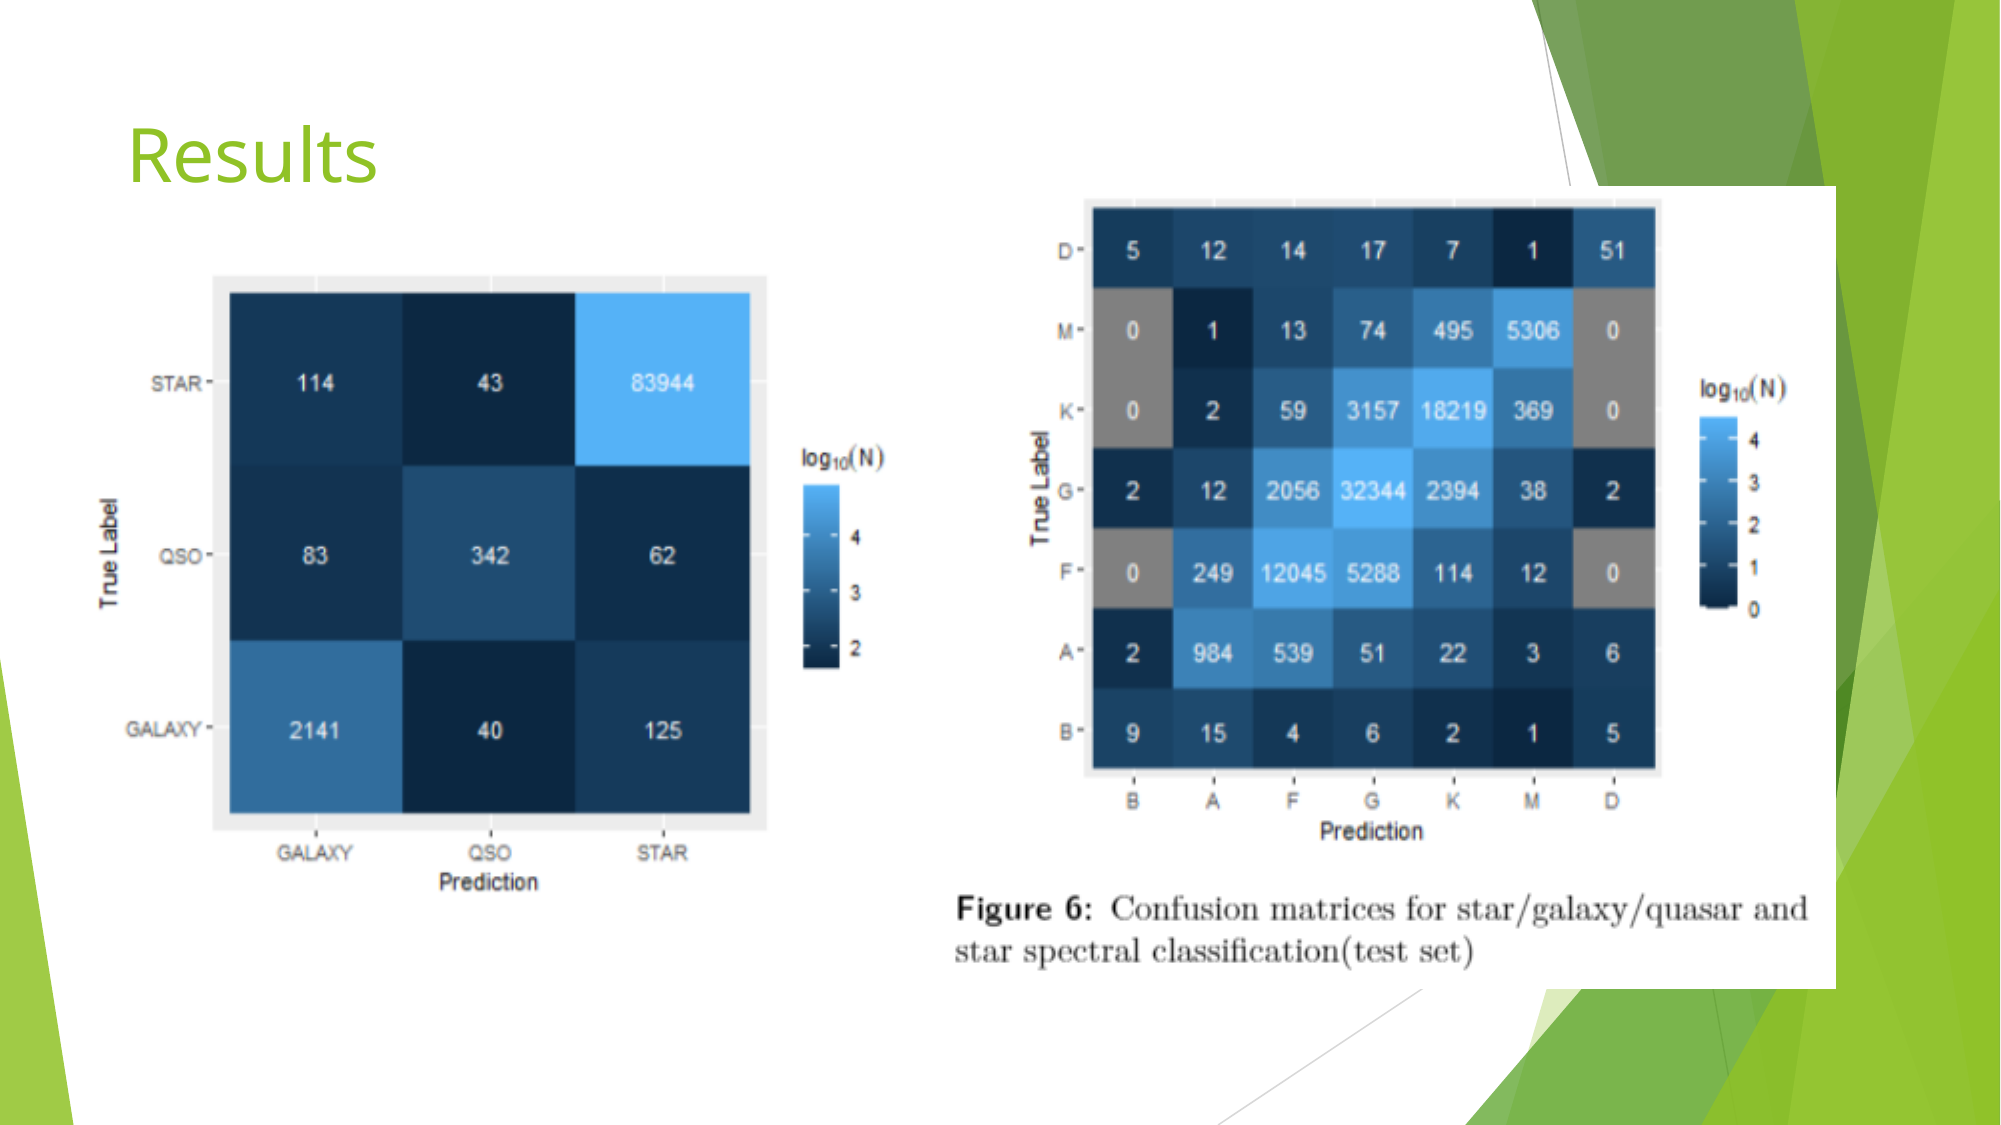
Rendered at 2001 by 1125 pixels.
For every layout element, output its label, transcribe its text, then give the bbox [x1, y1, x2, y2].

title Results [111, 99, 1522, 267]
picture [43, 186, 1837, 990]
